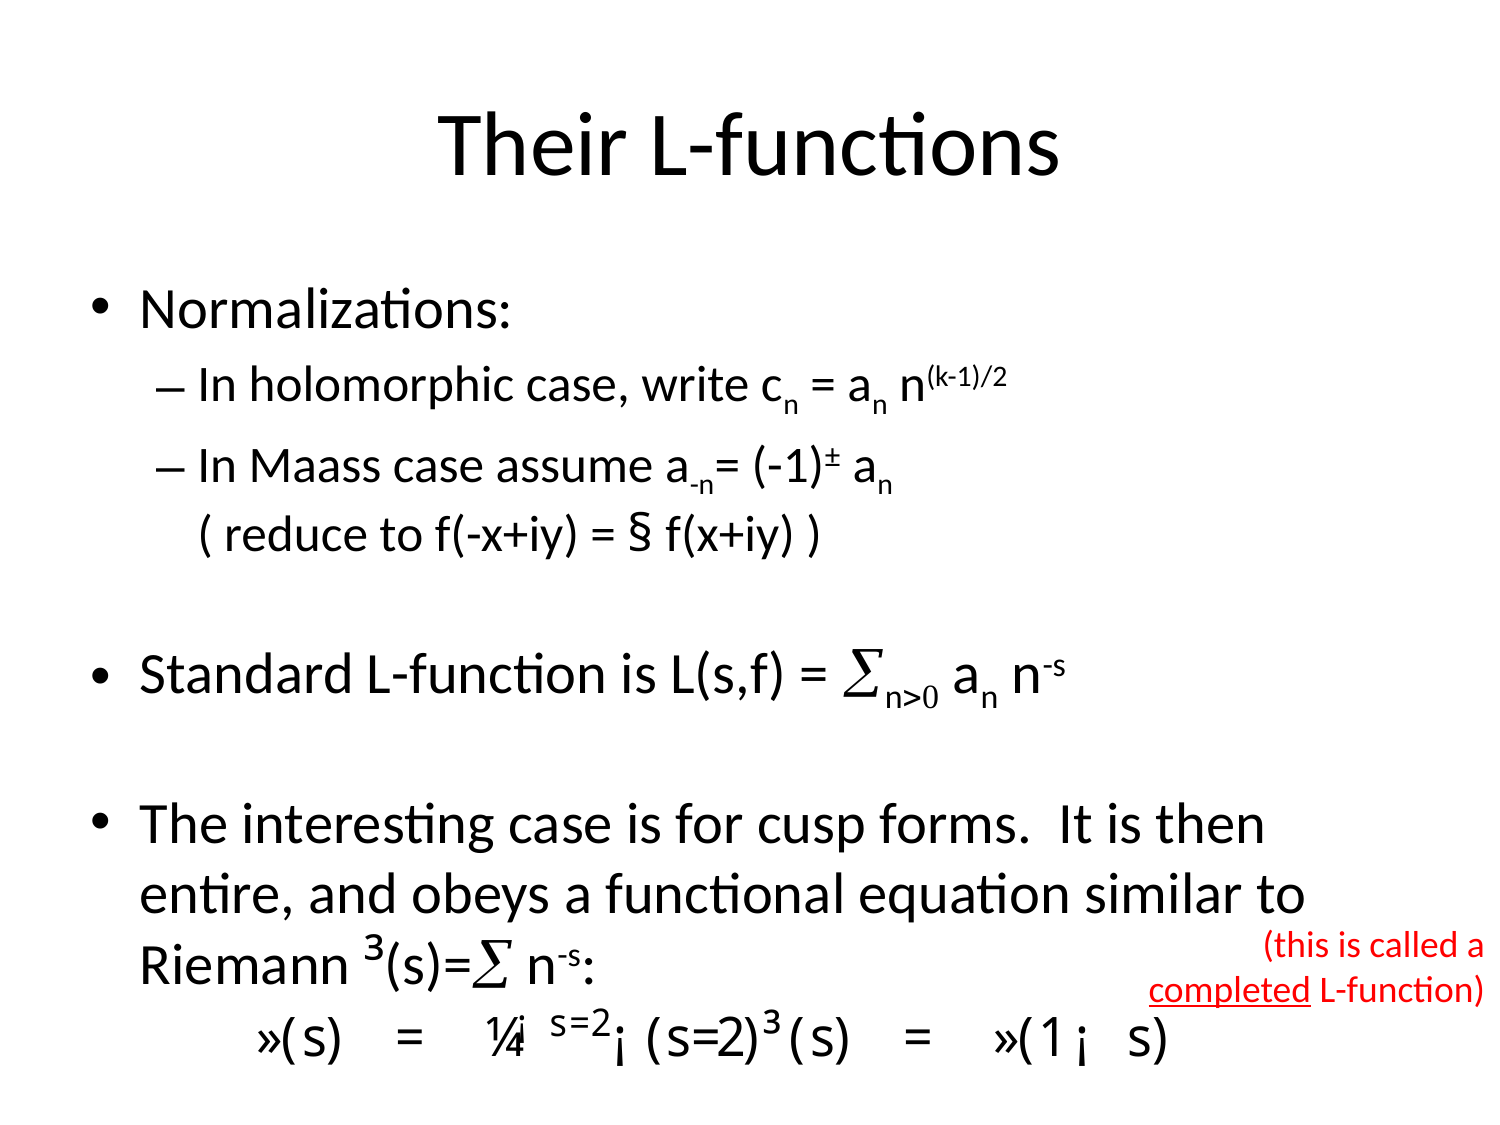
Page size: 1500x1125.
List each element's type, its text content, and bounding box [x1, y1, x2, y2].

title Their L-functions [75, 45, 1425, 233]
picture [249, 999, 1176, 1078]
text_box (this is called a completed L-function) [1087, 912, 1500, 1018]
list Normalizations: In holomorphic case, write cn = an n(k-1)/2 In Maass case assume a-n= (-1)± an ( reduce to f(-x+iy) = § f(x+iy) ) Standard L-function is L(s,f) = n>0 an n-s The interesting case is for cusp forms. It is then entire, and obeys a functional equation similar to Riemann ³(s)= n-s: [75, 262, 1425, 1005]
